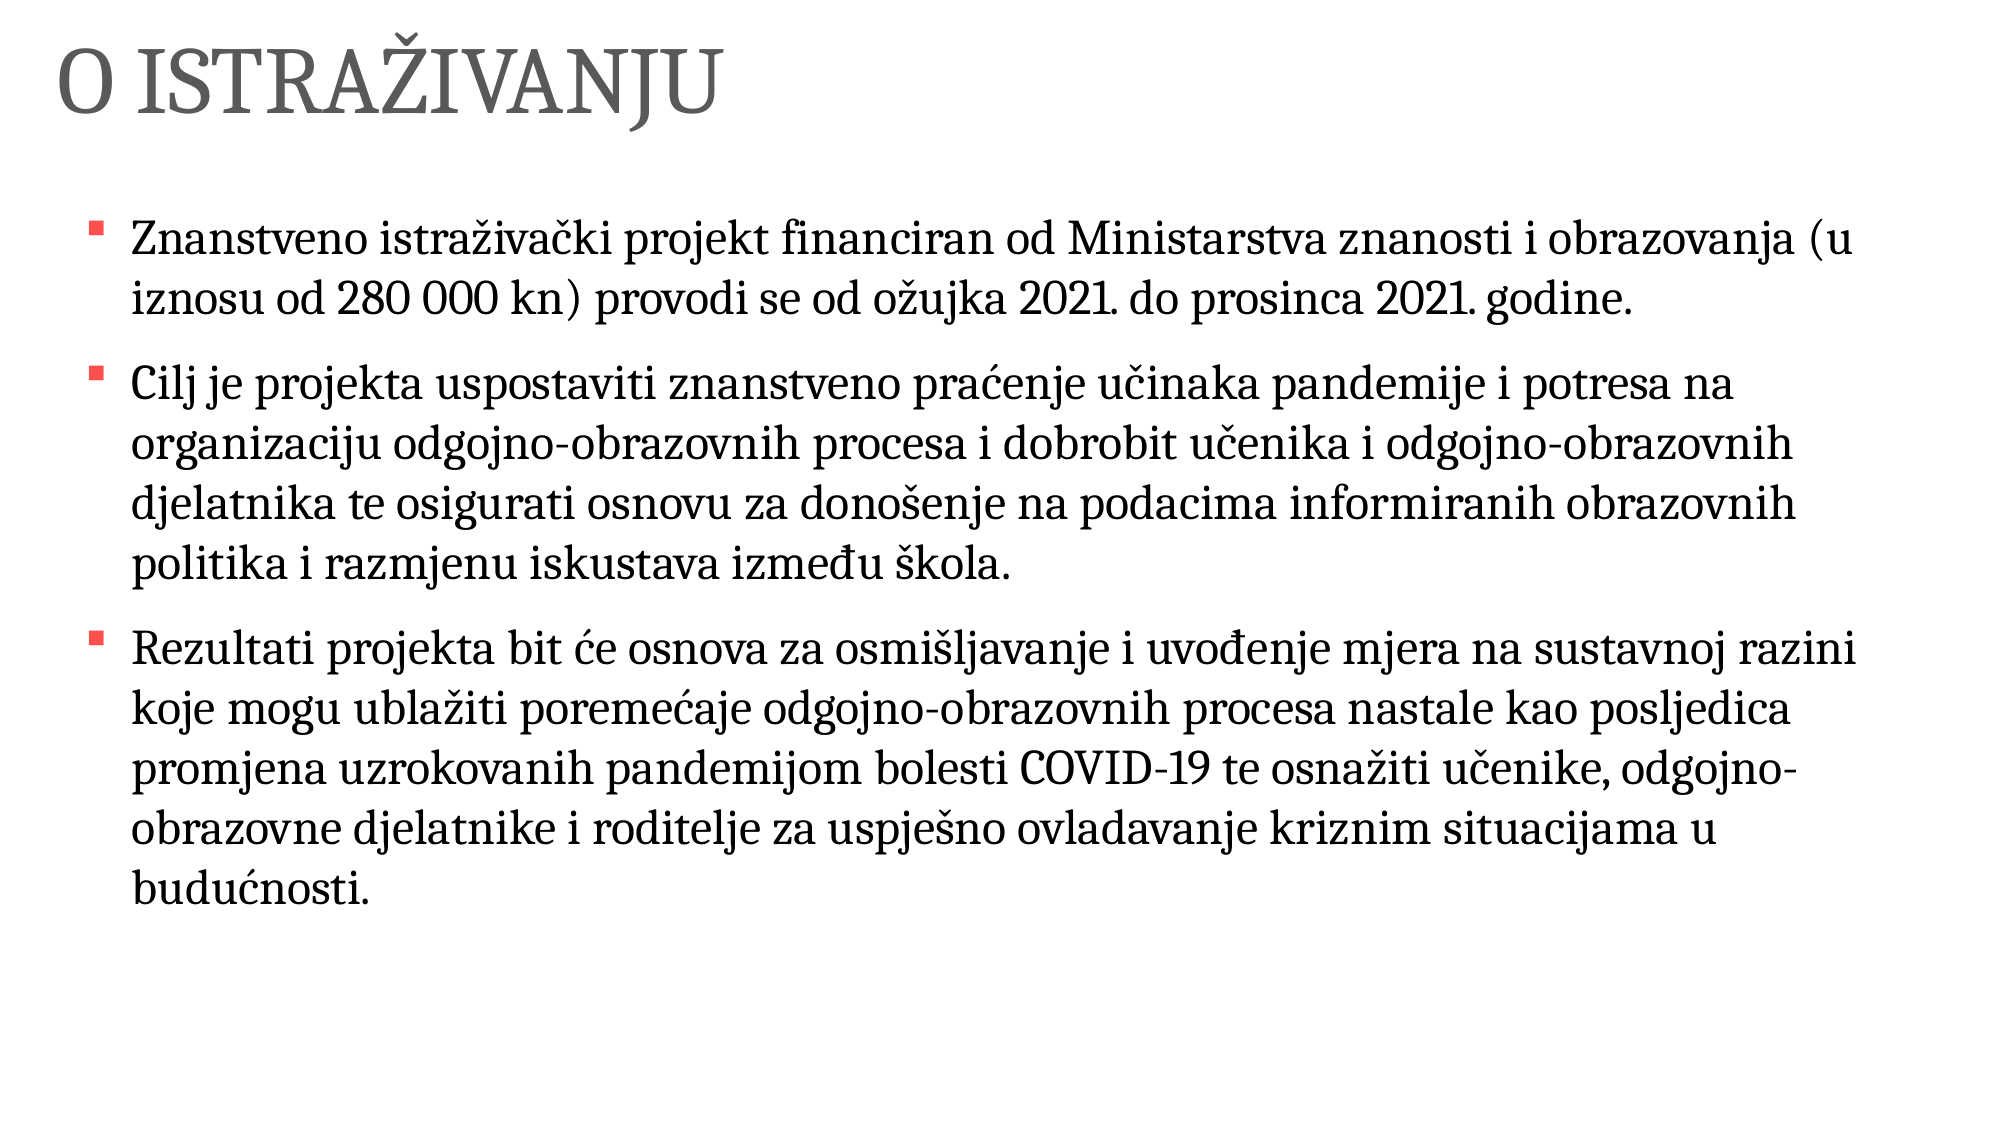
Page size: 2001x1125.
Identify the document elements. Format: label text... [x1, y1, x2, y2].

text_box O ISTRAŽIVANJU [42, 10, 1866, 141]
text_box Znanstveno istraživački projekt financiran od Ministarstva znanosti i obrazovanja (u iznosu od 280 000 kn) provodi se od ožujka 2021. do prosinca 2021. godine. Cilj je projekta uspostaviti znanstveno praćenje učinaka pandemije i potresa na organizaciju odgojno-obrazovnih procesa i dobrobit učenika i odgojno-obrazovnih djelatnika te osigurati osnovu za donošenje na podacima informiranih obrazovnih politika i razmjenu iskustava između škola. Rezultati projekta bit će osnova za osmišljavanje i uvođenje mjera na sustavnoj razini koje mogu ublažiti poremećaje odgojno-obrazovnih procesa nastale kao posljedica promjena uzrokovanih pandemijom bolesti COVID-19 te osnažiti učenike, odgojno-obrazovne djelatnike i roditelje za uspješno ovladavanje kriznim situacijama u budućnosti. [0, 196, 1914, 987]
